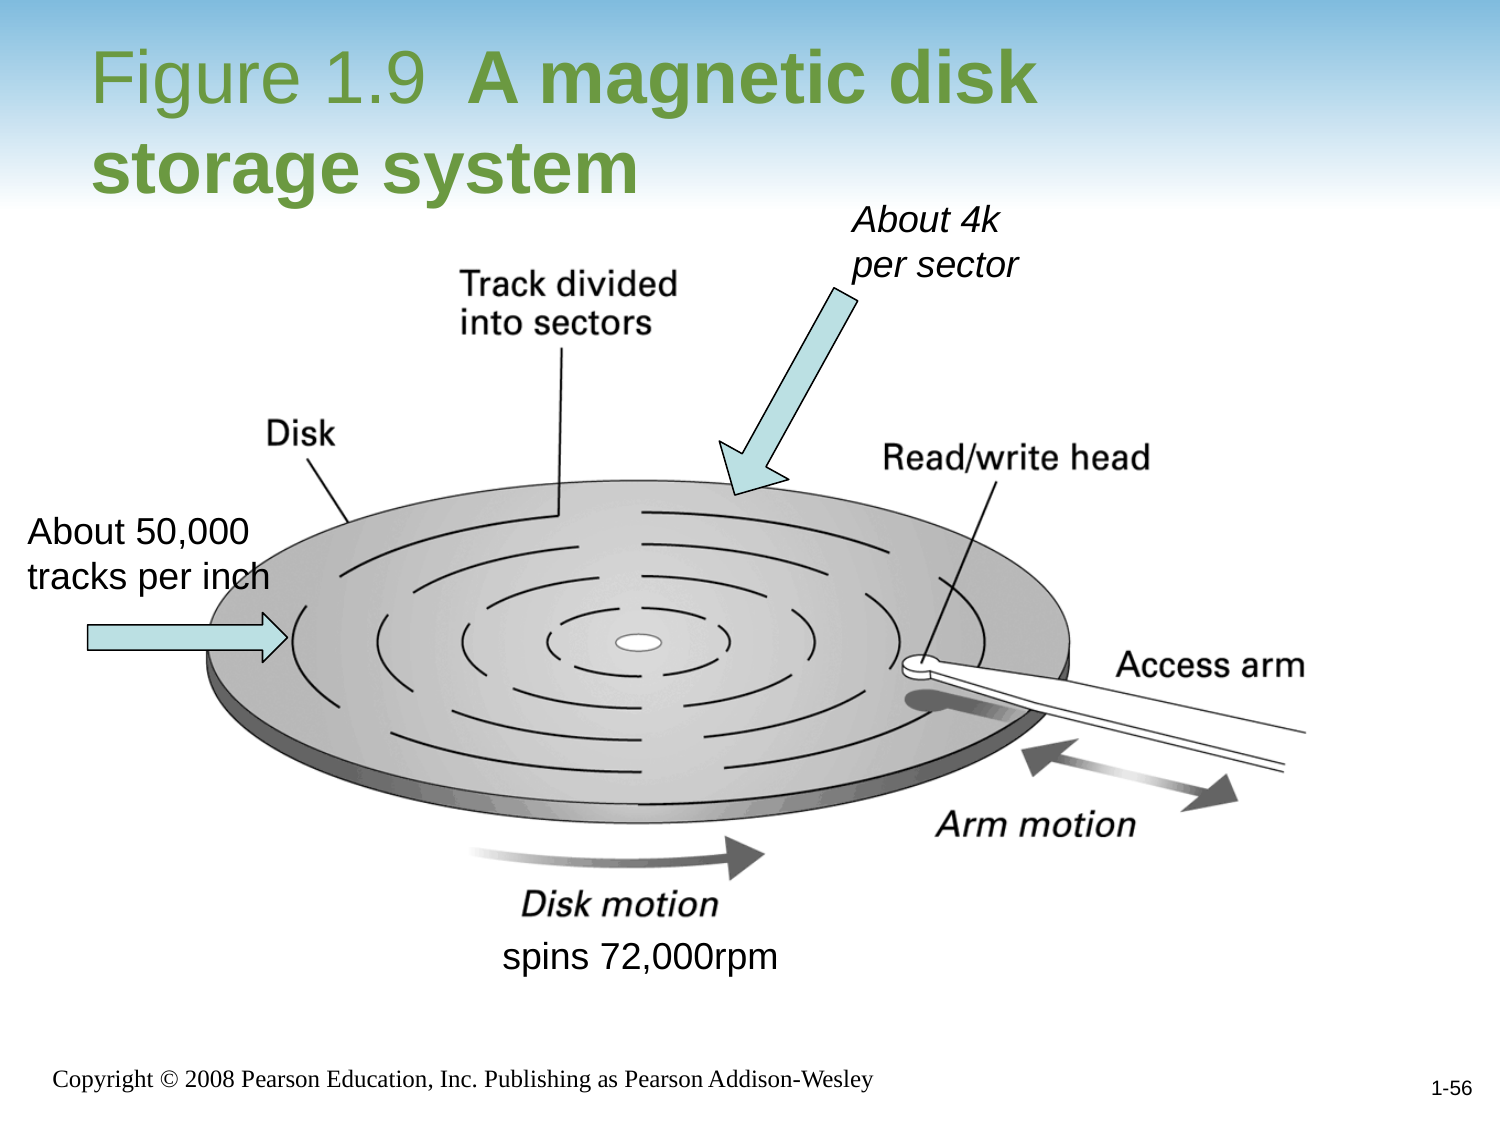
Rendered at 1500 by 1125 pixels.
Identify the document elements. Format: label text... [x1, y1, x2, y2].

text_box About 4k per sector [837, 187, 1050, 260]
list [205, 262, 1308, 938]
text_box About 50,000 tracks per inch [12, 499, 200, 605]
title Figure 1.9 A magnetic disk storage system [75, 24, 1138, 213]
text_box [87, 624, 200, 651]
text_box spins 72,000rpm [487, 947, 813, 985]
slide_number 1-56 [1175, 1049, 1488, 1125]
